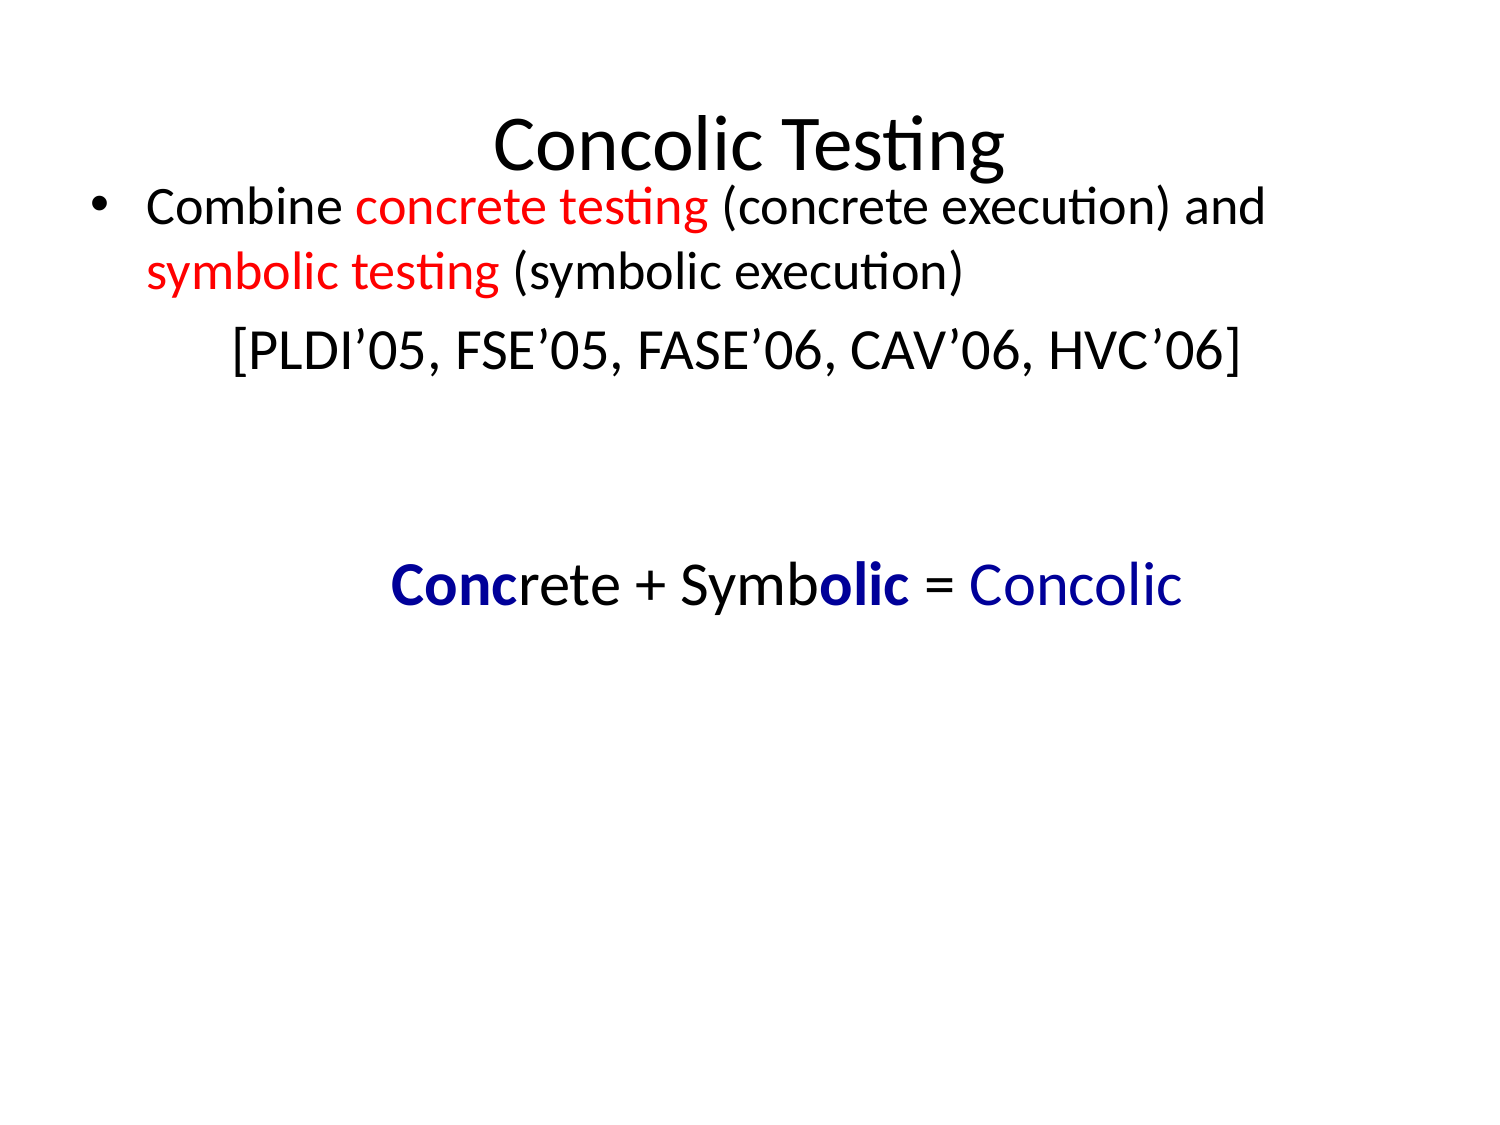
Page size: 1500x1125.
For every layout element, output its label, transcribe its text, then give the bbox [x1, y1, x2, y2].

list Combine concrete testing (concrete execution) and symbolic testing (symbolic execution) [PLDI’05, FSE’05, FASE’06, CAV’06, HVC’06] Concrete + Symbolic = Concolic [75, 162, 1425, 925]
title Concolic Testing [75, 45, 1425, 162]
